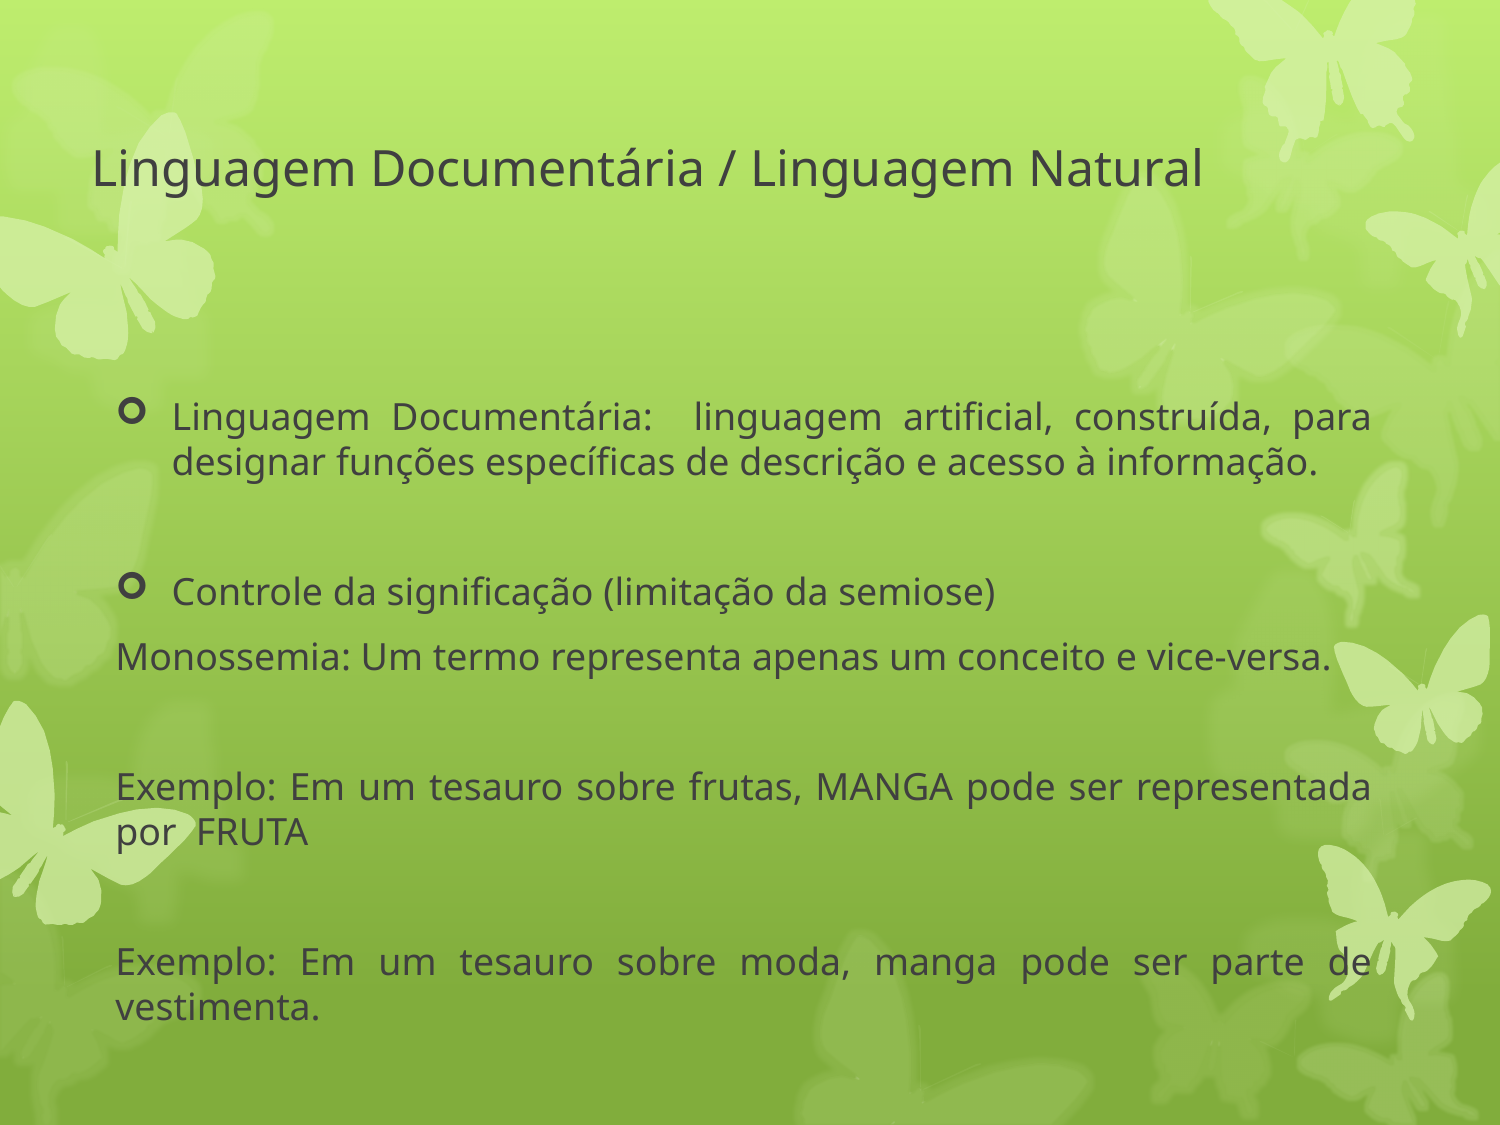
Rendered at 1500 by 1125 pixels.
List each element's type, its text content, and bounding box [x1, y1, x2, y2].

title Linguagem Documentária / Linguagem Natural [76, 113, 1424, 220]
list Linguagem Documentária: linguagem artificial, construída, para designar funções específicas de descrição e acesso à informação. Controle da significação (limitação da semiose) Monossemia: Um termo representa apenas um conceito e vice-versa. Exemplo: Em um tesauro sobre frutas, MANGA pode ser representada por FRUTA Exemplo: Em um tesauro sobre moda, manga pode ser parte de vestimenta. [100, 385, 1388, 1106]
